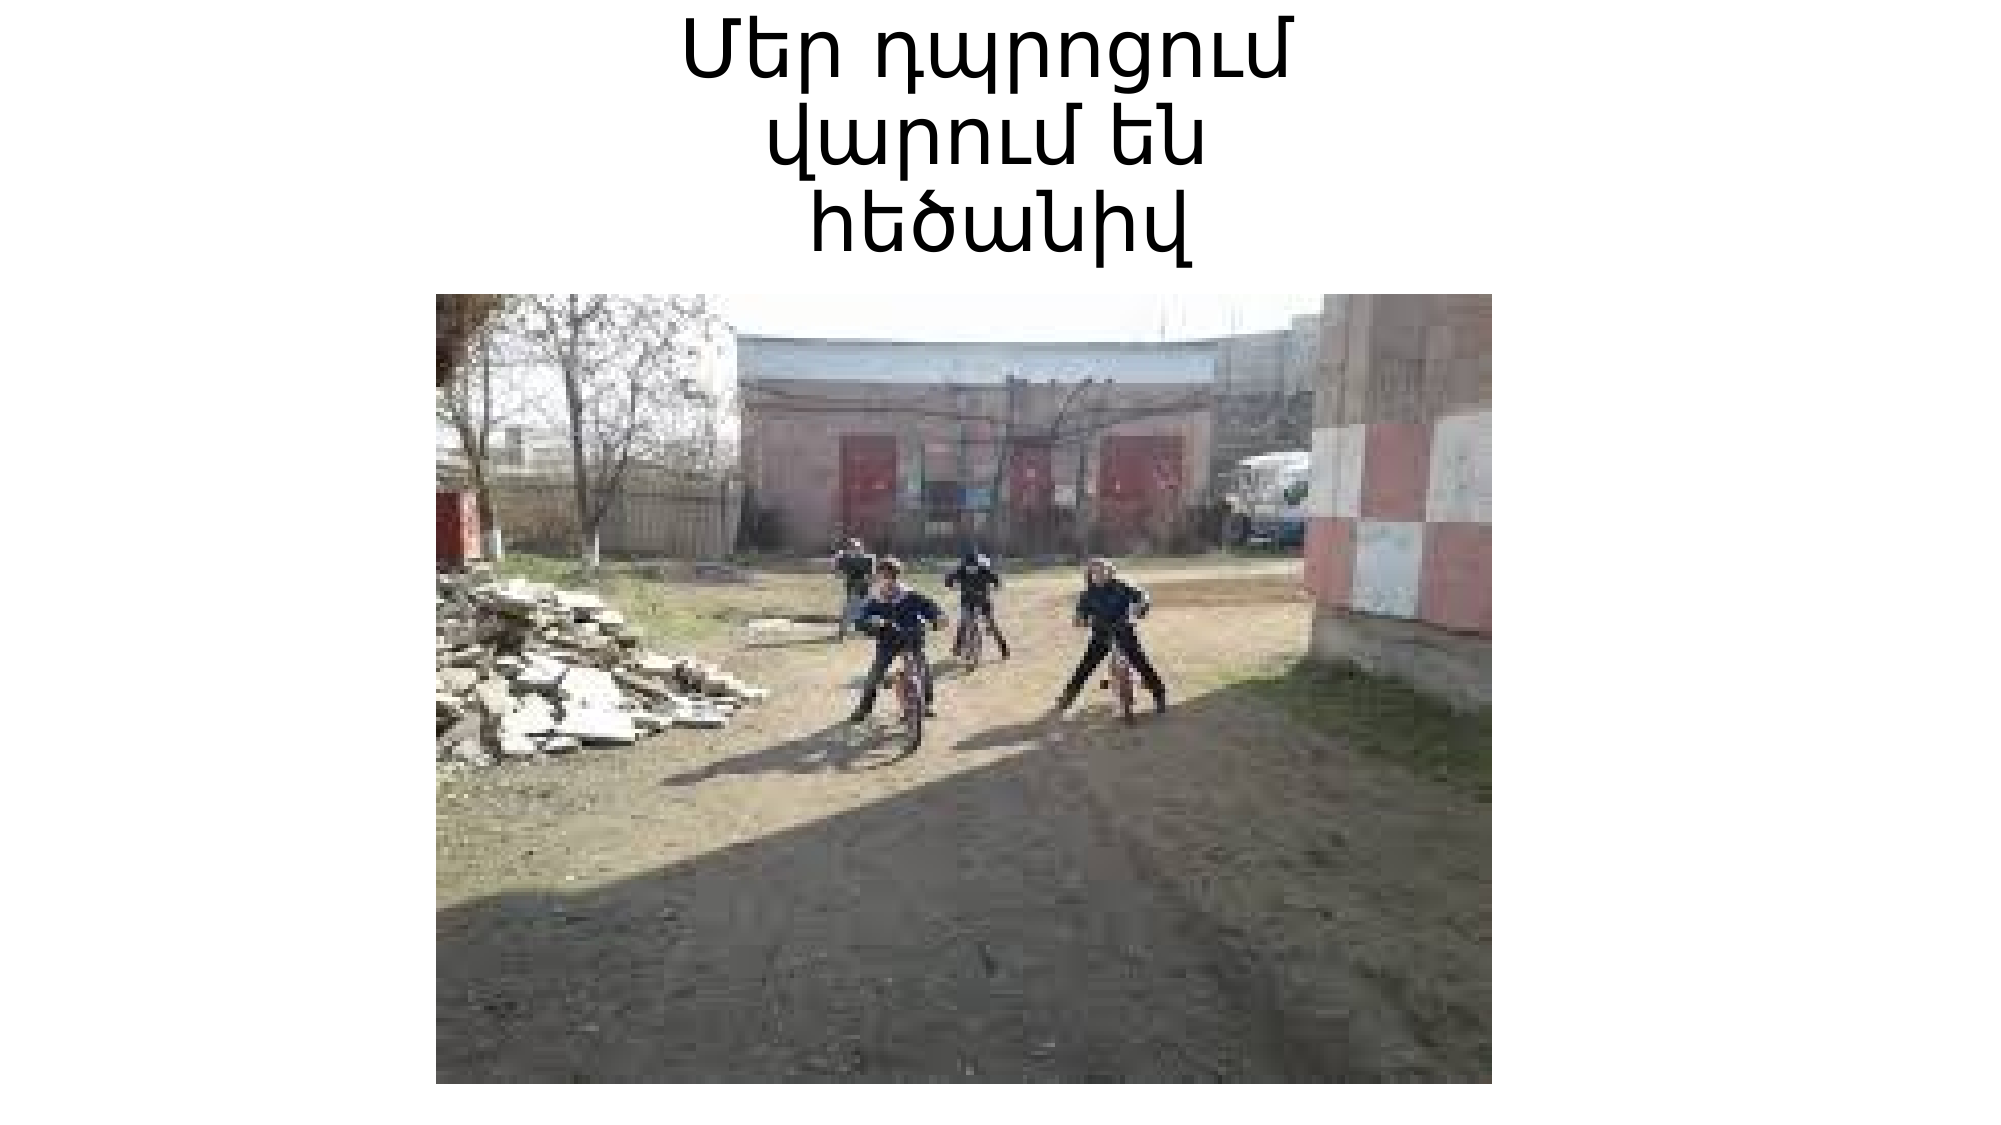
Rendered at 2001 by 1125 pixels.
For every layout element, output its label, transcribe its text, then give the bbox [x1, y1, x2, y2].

title Մեր դպրոցում վարում են հեծանիվ [137, 0, 1863, 278]
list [436, 294, 1492, 1084]
